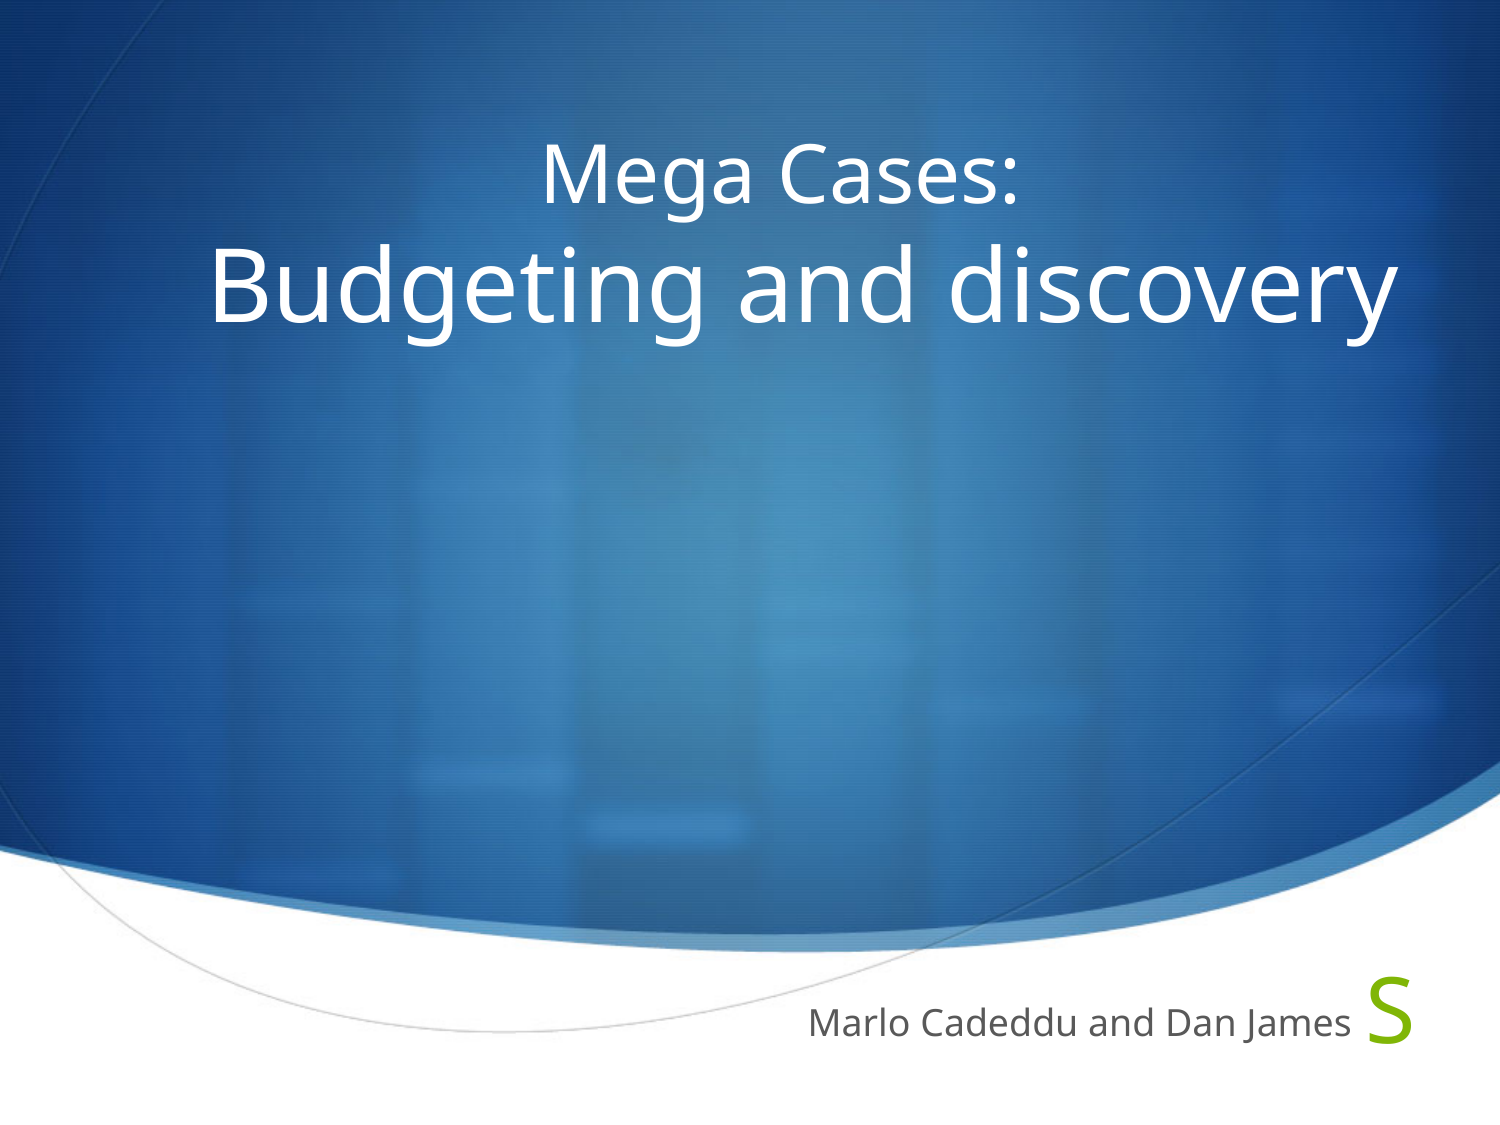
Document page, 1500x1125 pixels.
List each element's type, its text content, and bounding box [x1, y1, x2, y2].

picture [1399, 1019, 1403, 1034]
subtitle Marlo Cadeddu and Dan James [761, 999, 1399, 1125]
picture [0, 0, 1500, 1125]
title Mega Cases: Budgeting and discovery [168, 59, 1437, 344]
